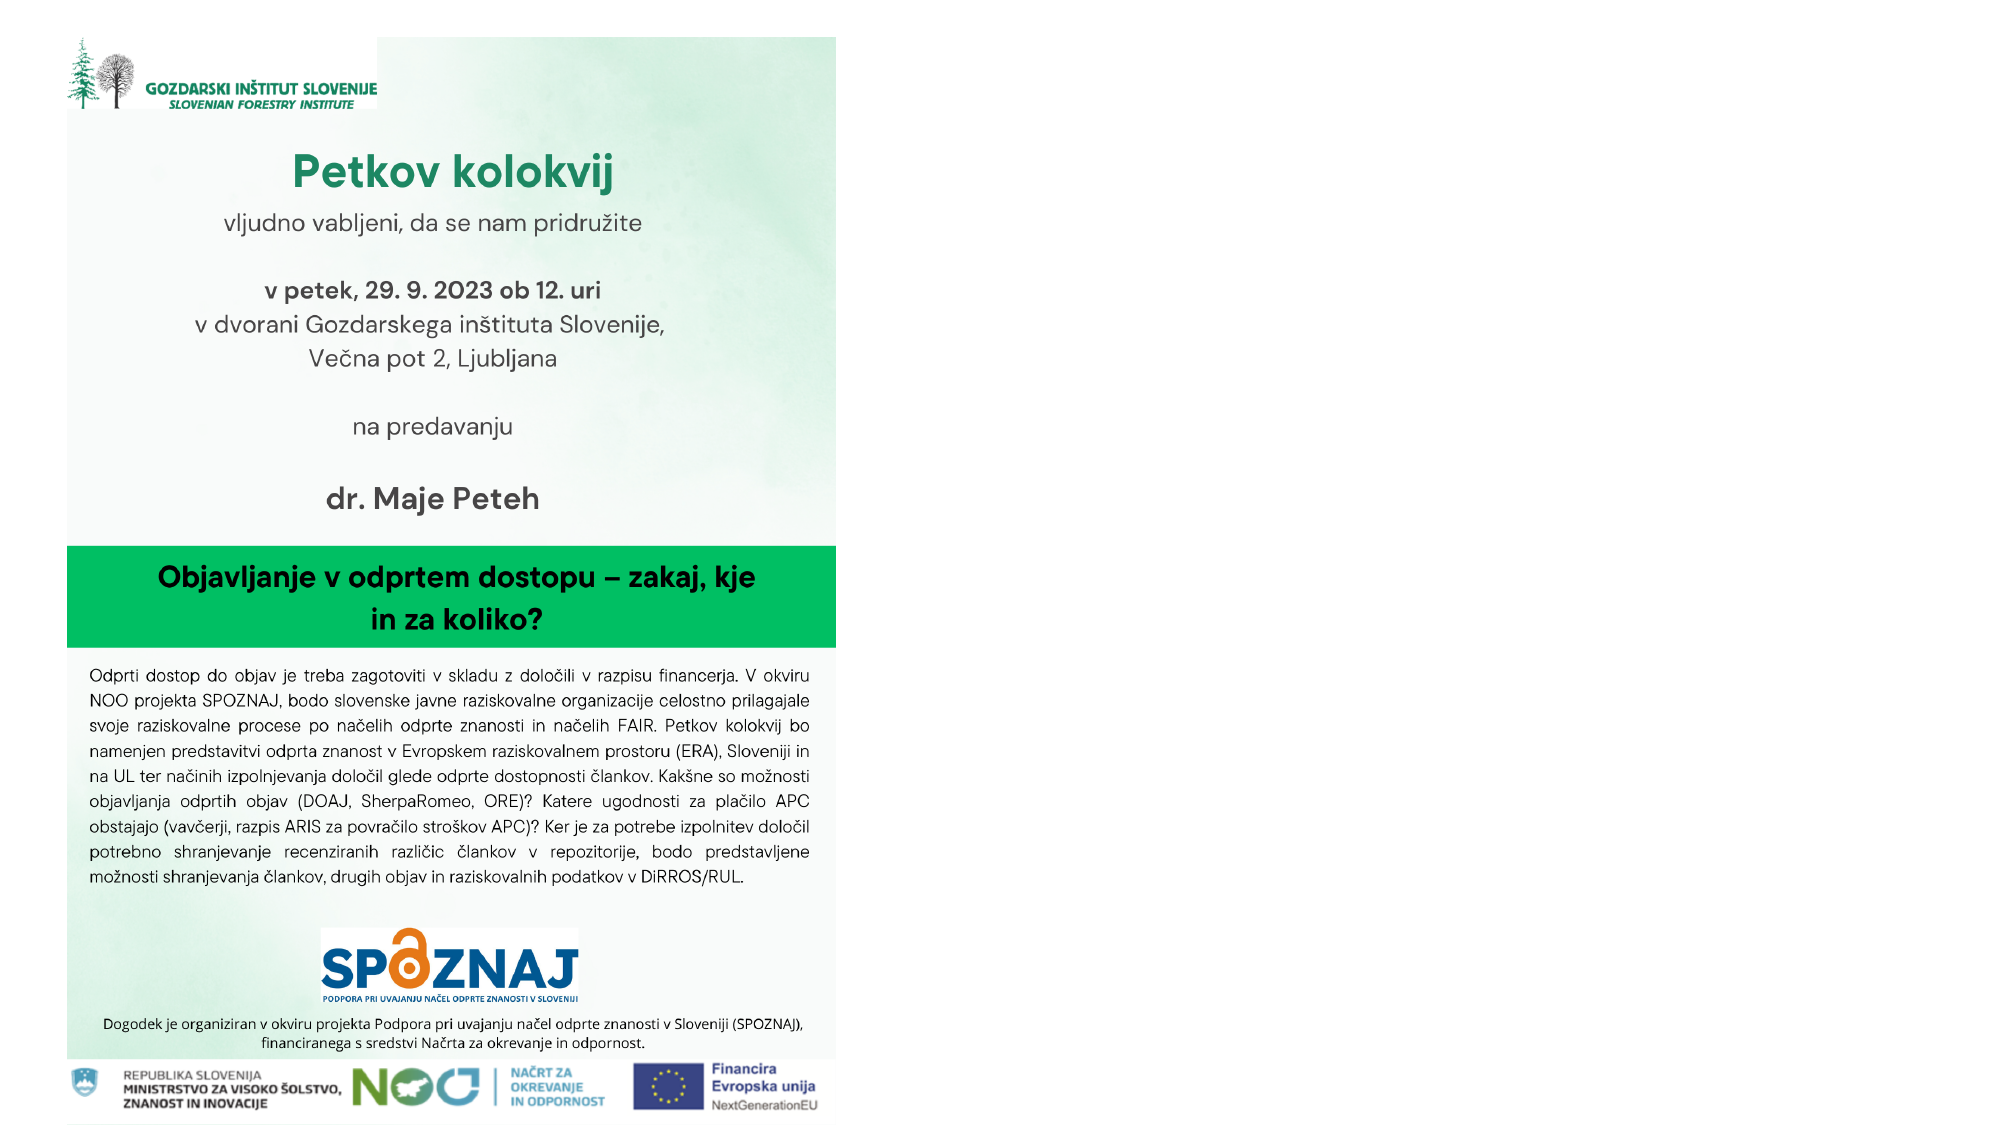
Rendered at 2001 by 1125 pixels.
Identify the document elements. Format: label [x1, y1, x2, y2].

list [67, 37, 836, 1125]
